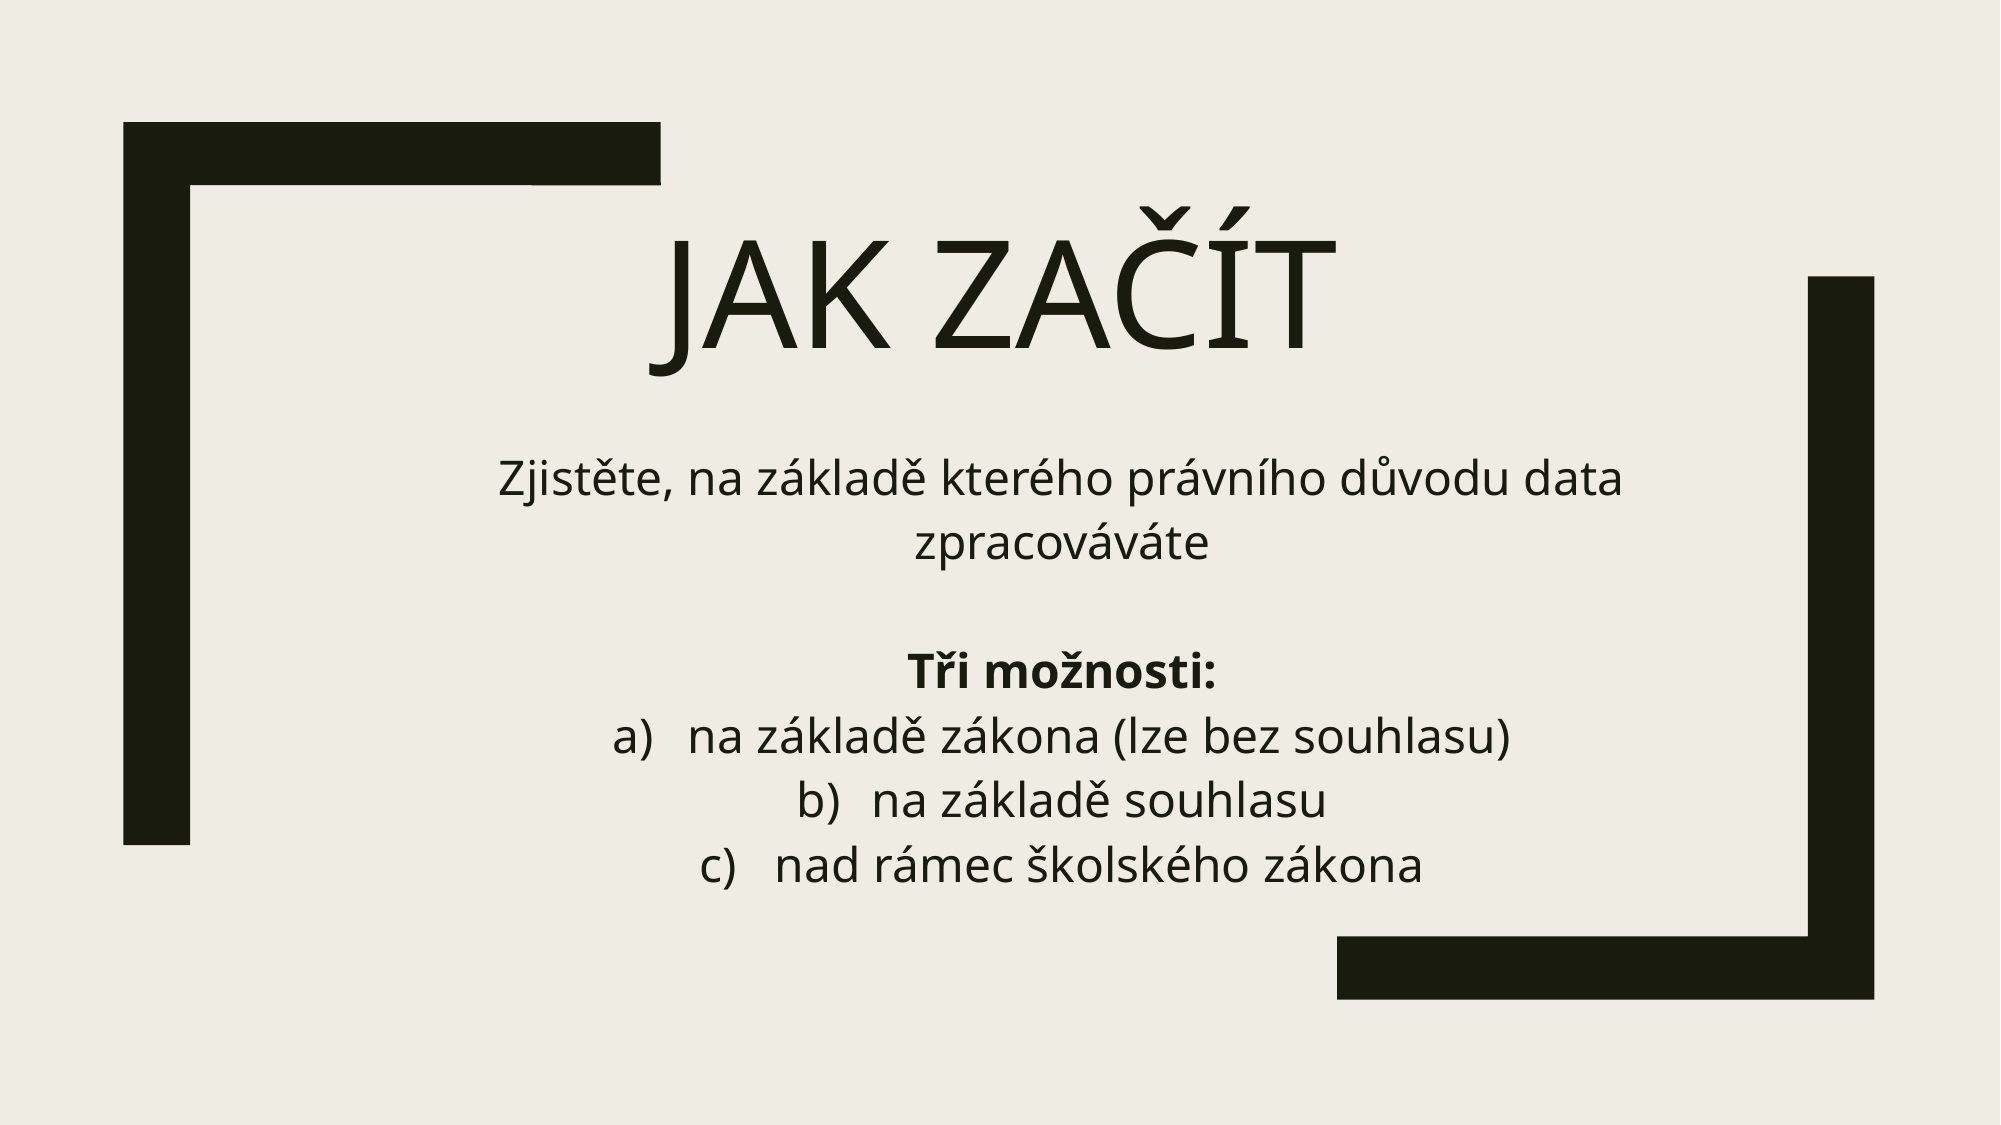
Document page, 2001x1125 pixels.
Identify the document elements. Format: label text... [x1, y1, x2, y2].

subtitle Zjistěte, na základě kterého právního důvodu data zpracováváte Tři možnosti: na základě zákona (lze bez souhlasu) na základě souhlasu nad rámec školského zákona [439, 432, 1686, 902]
title Jak začít [314, 166, 1686, 389]
